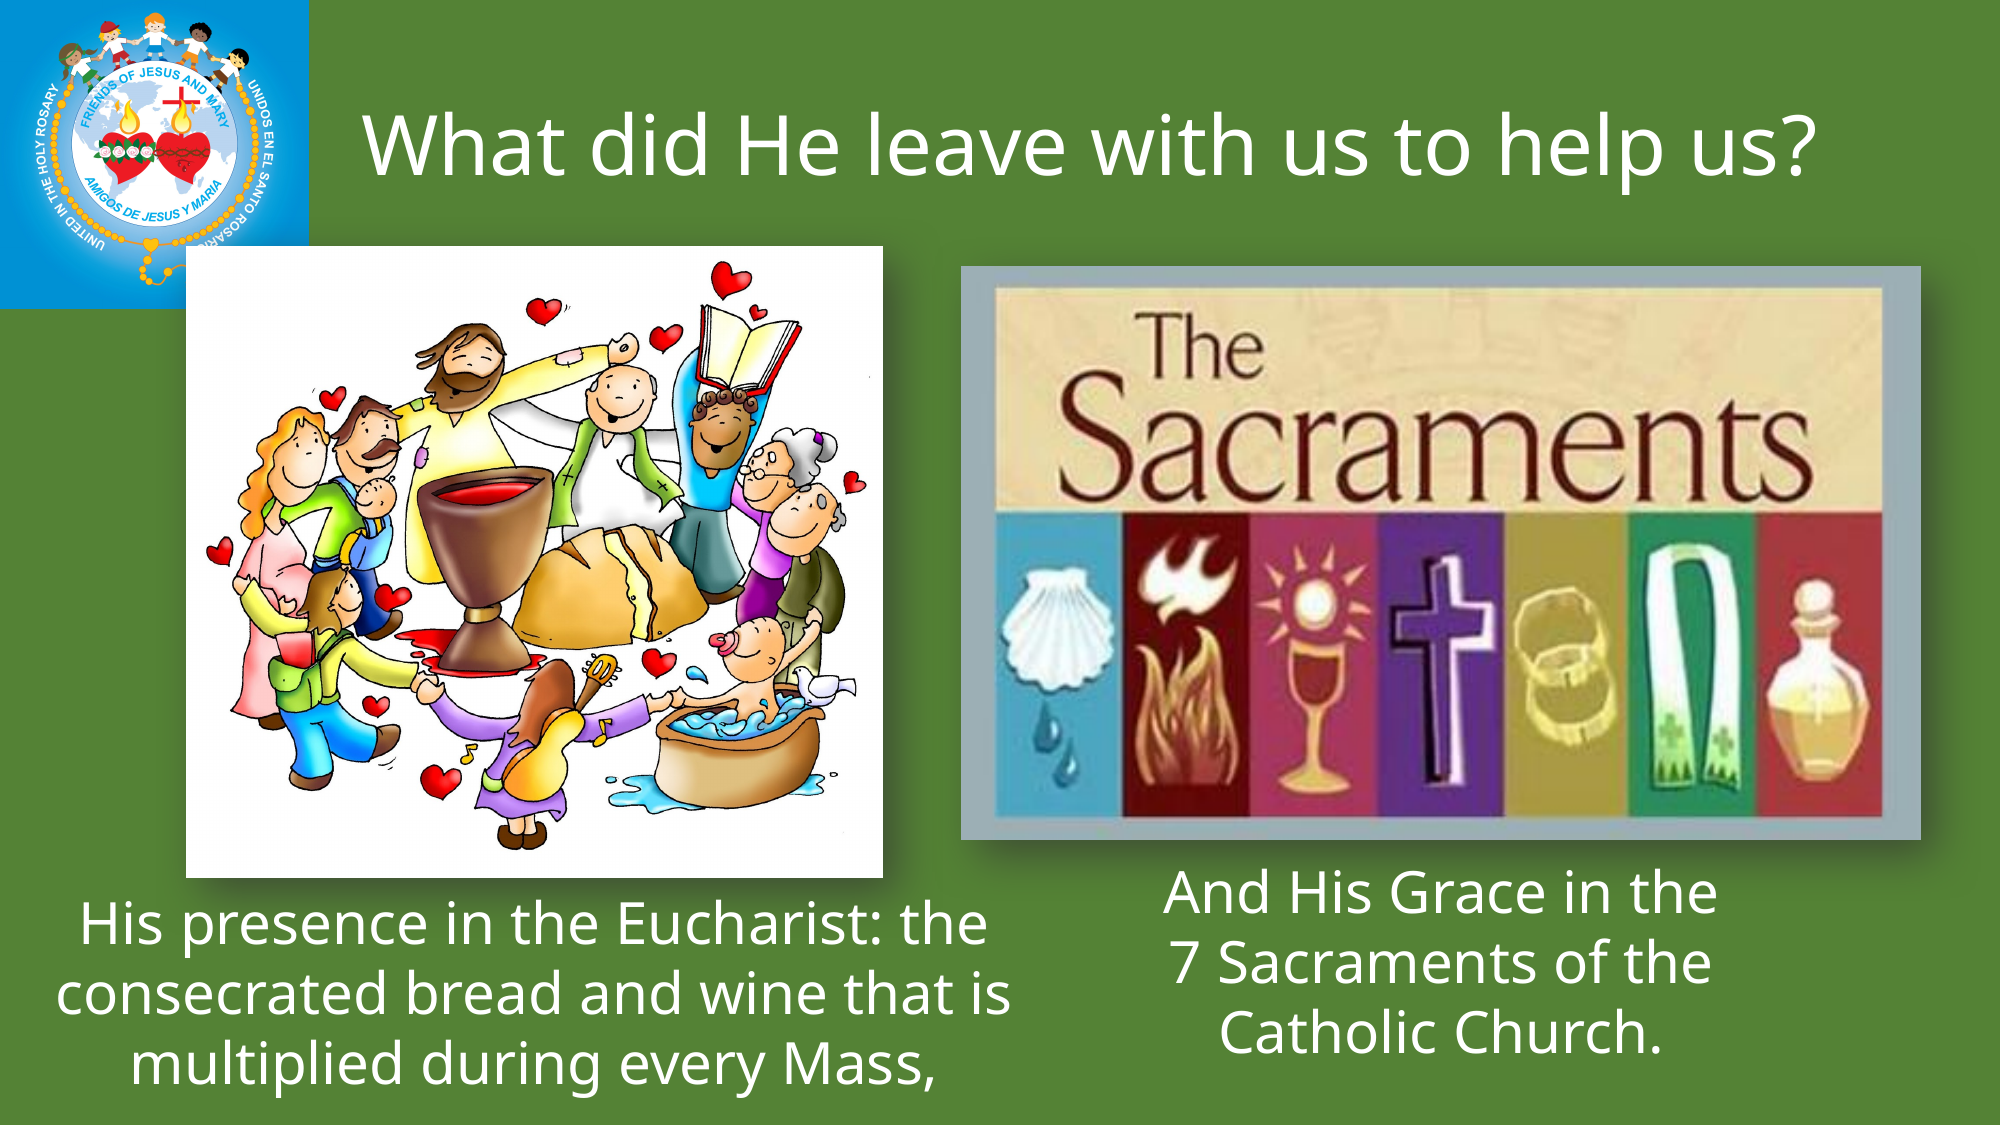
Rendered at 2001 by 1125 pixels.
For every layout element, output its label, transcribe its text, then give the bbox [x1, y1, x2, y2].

text_box His presence in the Eucharist: the consecrated bread and wine that is multiplied during every Mass, [0, 879, 1069, 1104]
text_box And His Grace in the 7 Sacraments of the Catholic Church. [1135, 847, 1748, 1073]
picture [961, 266, 1921, 840]
picture [33, 13, 883, 878]
title What did He leave with us to help us? [346, 70, 2000, 228]
